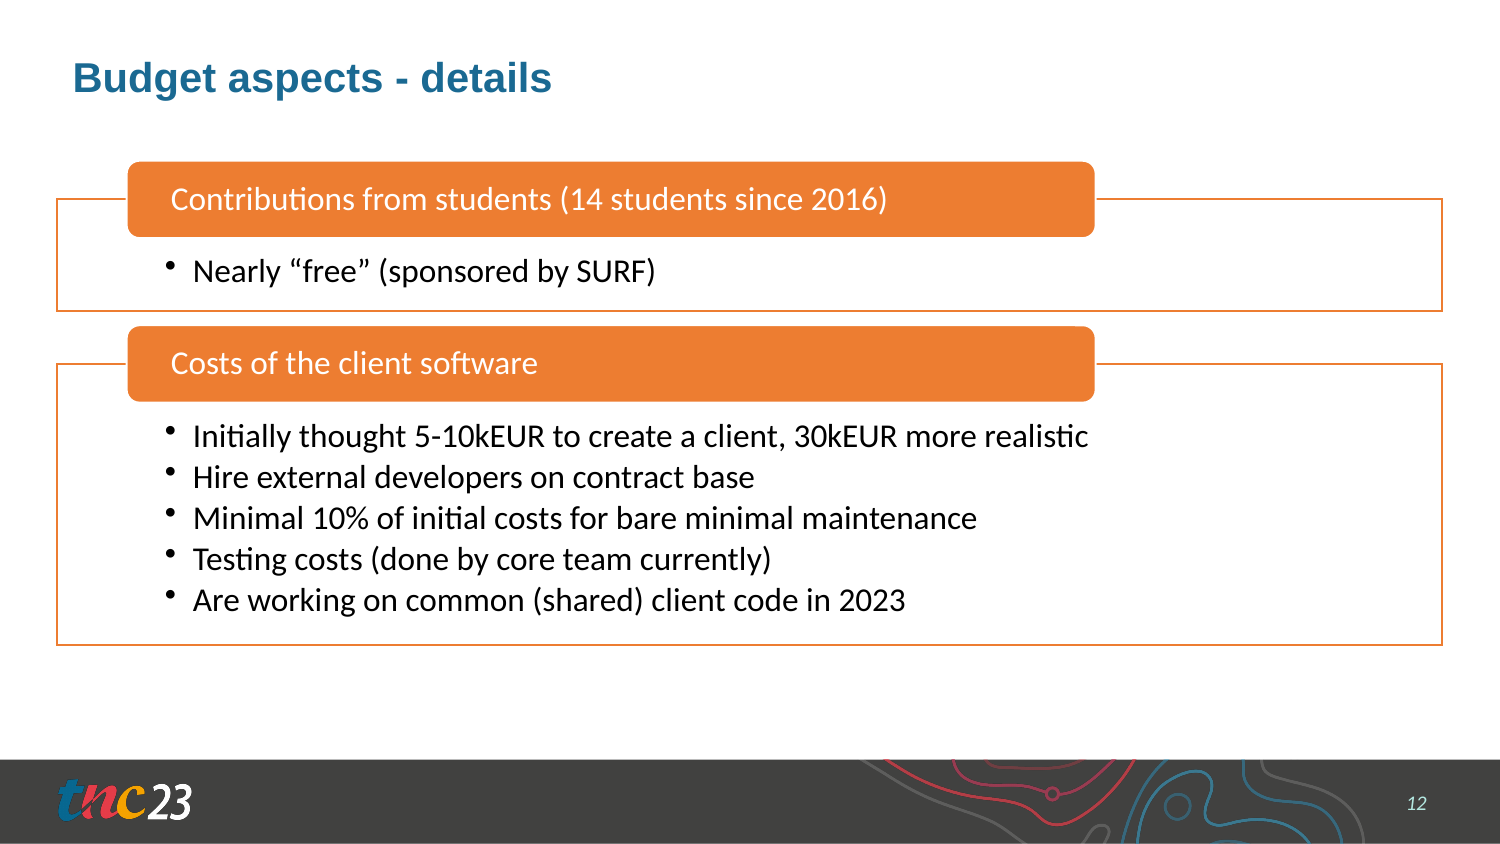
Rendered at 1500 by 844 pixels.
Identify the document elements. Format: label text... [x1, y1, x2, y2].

picture [57, 779, 207, 825]
title Budget aspects - details [57, 21, 1442, 136]
slide_number 12 [1104, 779, 1442, 825]
picture [57, 779, 67, 792]
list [57, 158, 1442, 648]
